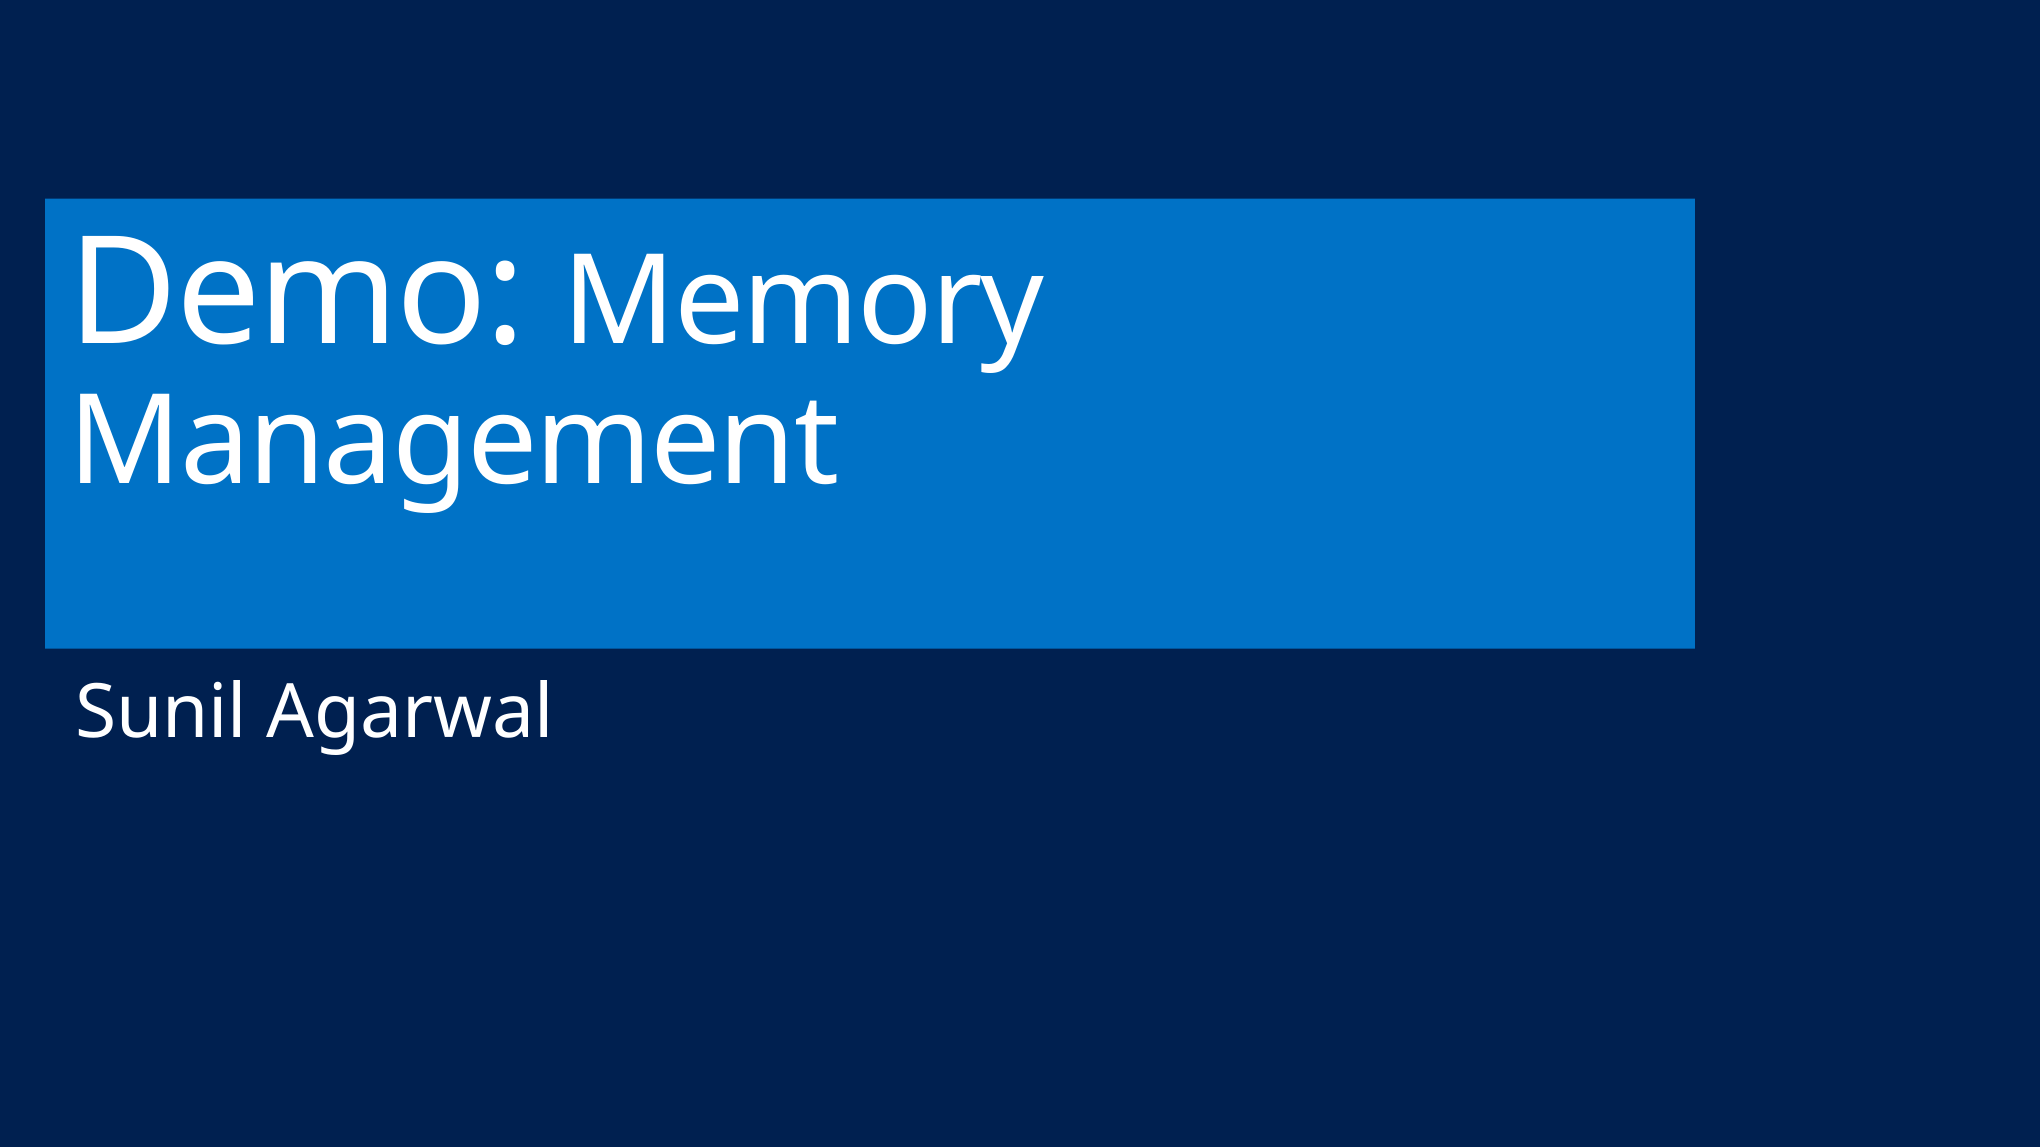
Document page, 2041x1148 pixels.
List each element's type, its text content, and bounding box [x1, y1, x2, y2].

list Sunil Agarwal [45, 648, 1696, 949]
title Demo: Memory Management [45, 198, 1695, 648]
